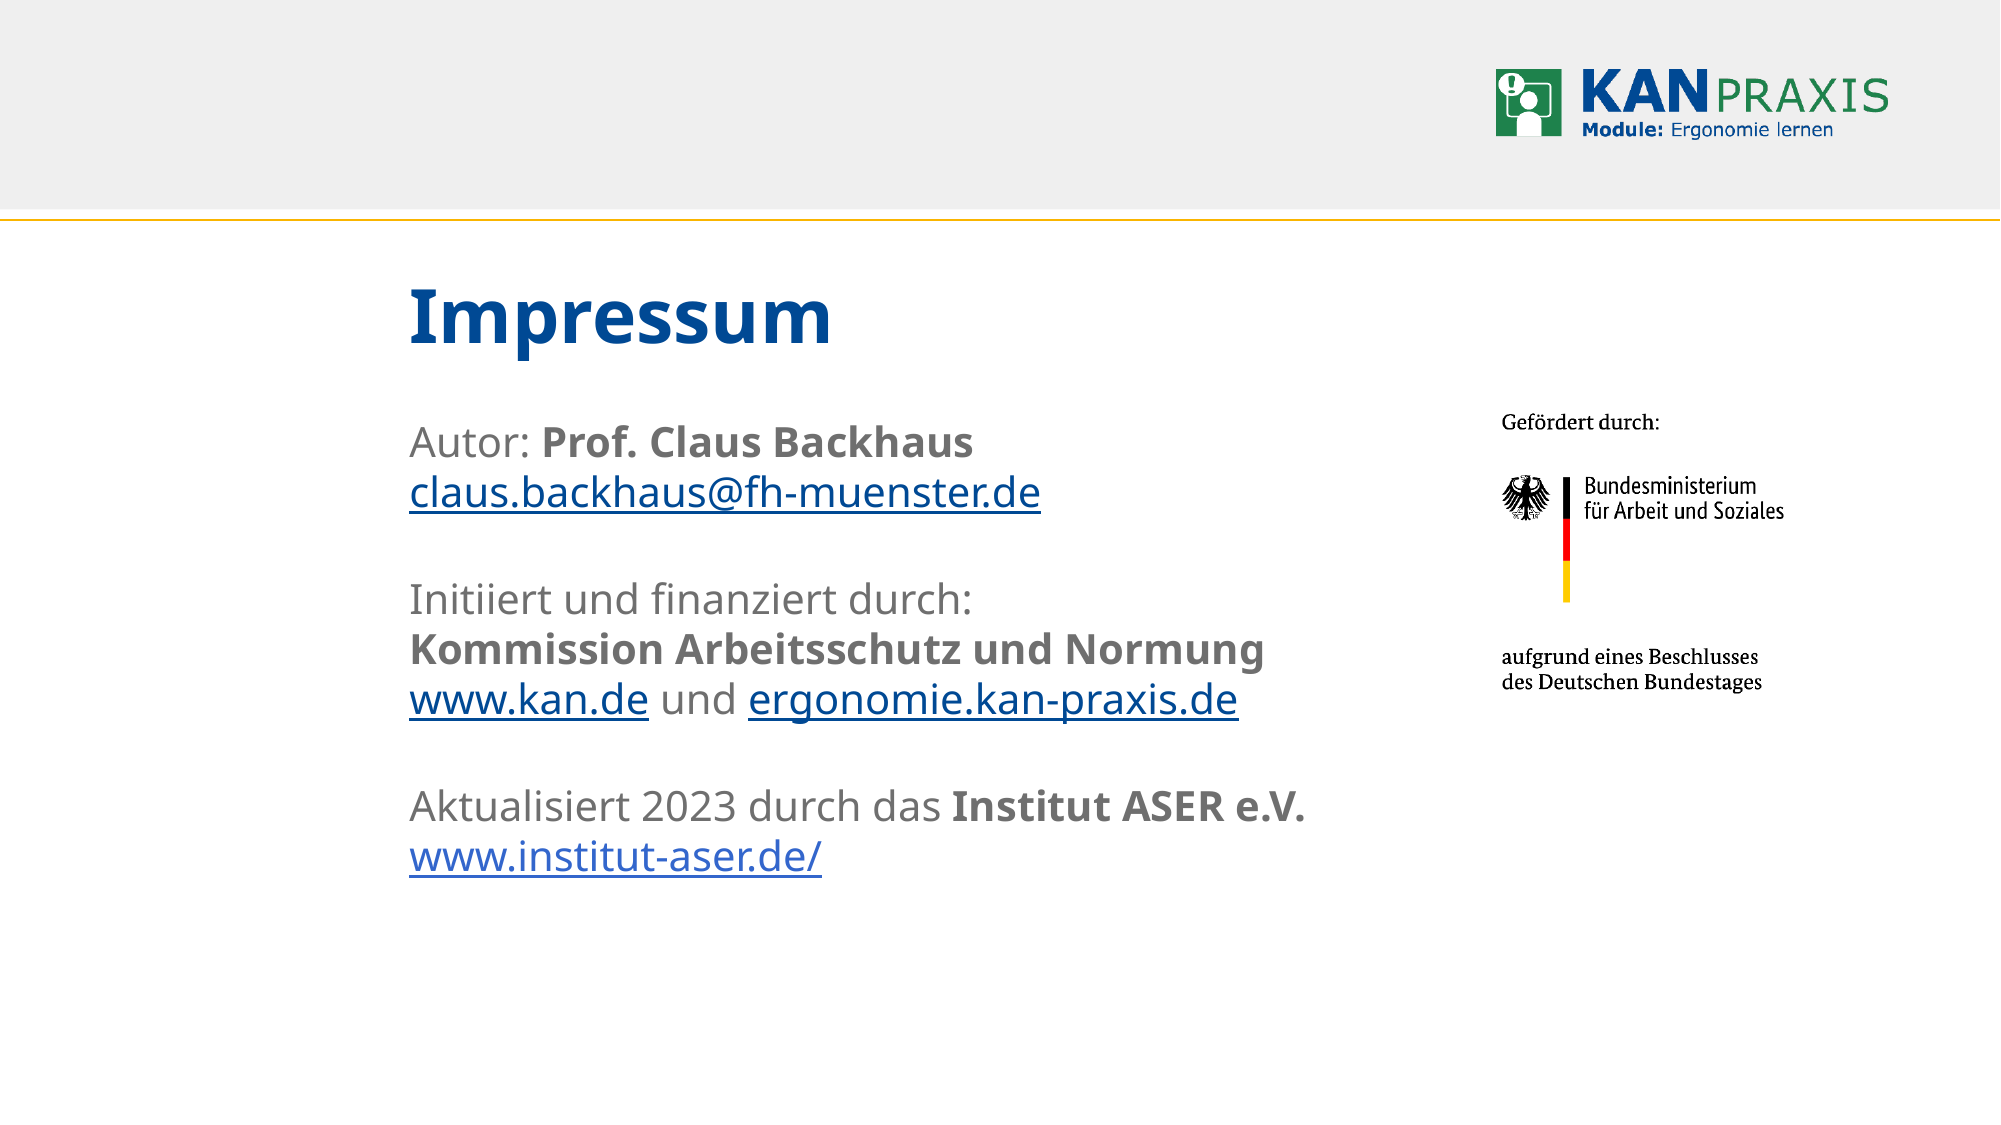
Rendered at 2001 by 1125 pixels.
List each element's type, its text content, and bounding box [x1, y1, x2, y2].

title Impressum [409, 278, 1411, 377]
picture [1453, 369, 1831, 735]
subtitle Autor: Prof. Claus Backhaus claus.backhaus@fh-muenster.de Initiiert und finanziert durch: Kommission Arbeitsschutz und Normung www.kan.de und ergonomie.kan-praxis.de Aktualisiert 2023 durch das Institut ASER e.V. www.institut-aser.de/ [409, 415, 1886, 1024]
picture [1496, 69, 1888, 140]
